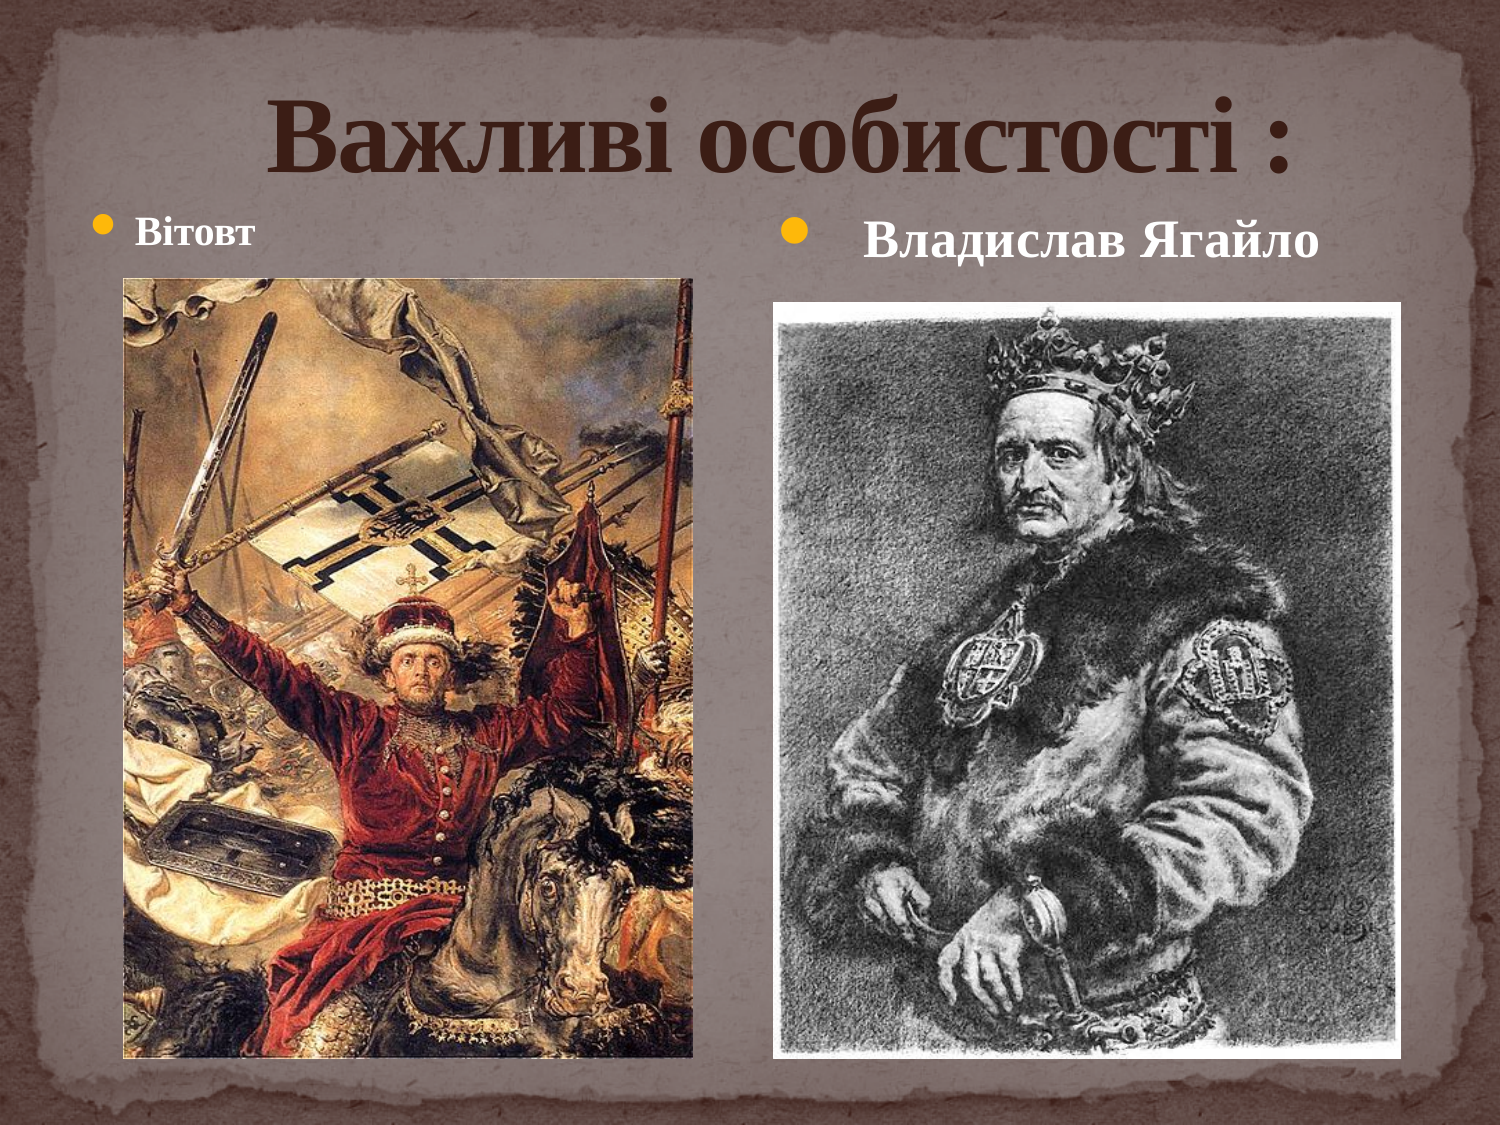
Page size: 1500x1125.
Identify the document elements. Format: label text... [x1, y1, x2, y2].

list Владислав Ягайло [762, 196, 1429, 1047]
picture [123, 278, 693, 1060]
list Вітовт [75, 196, 741, 1083]
title Важливі особистості : [98, 54, 1449, 202]
picture [773, 302, 1401, 1060]
